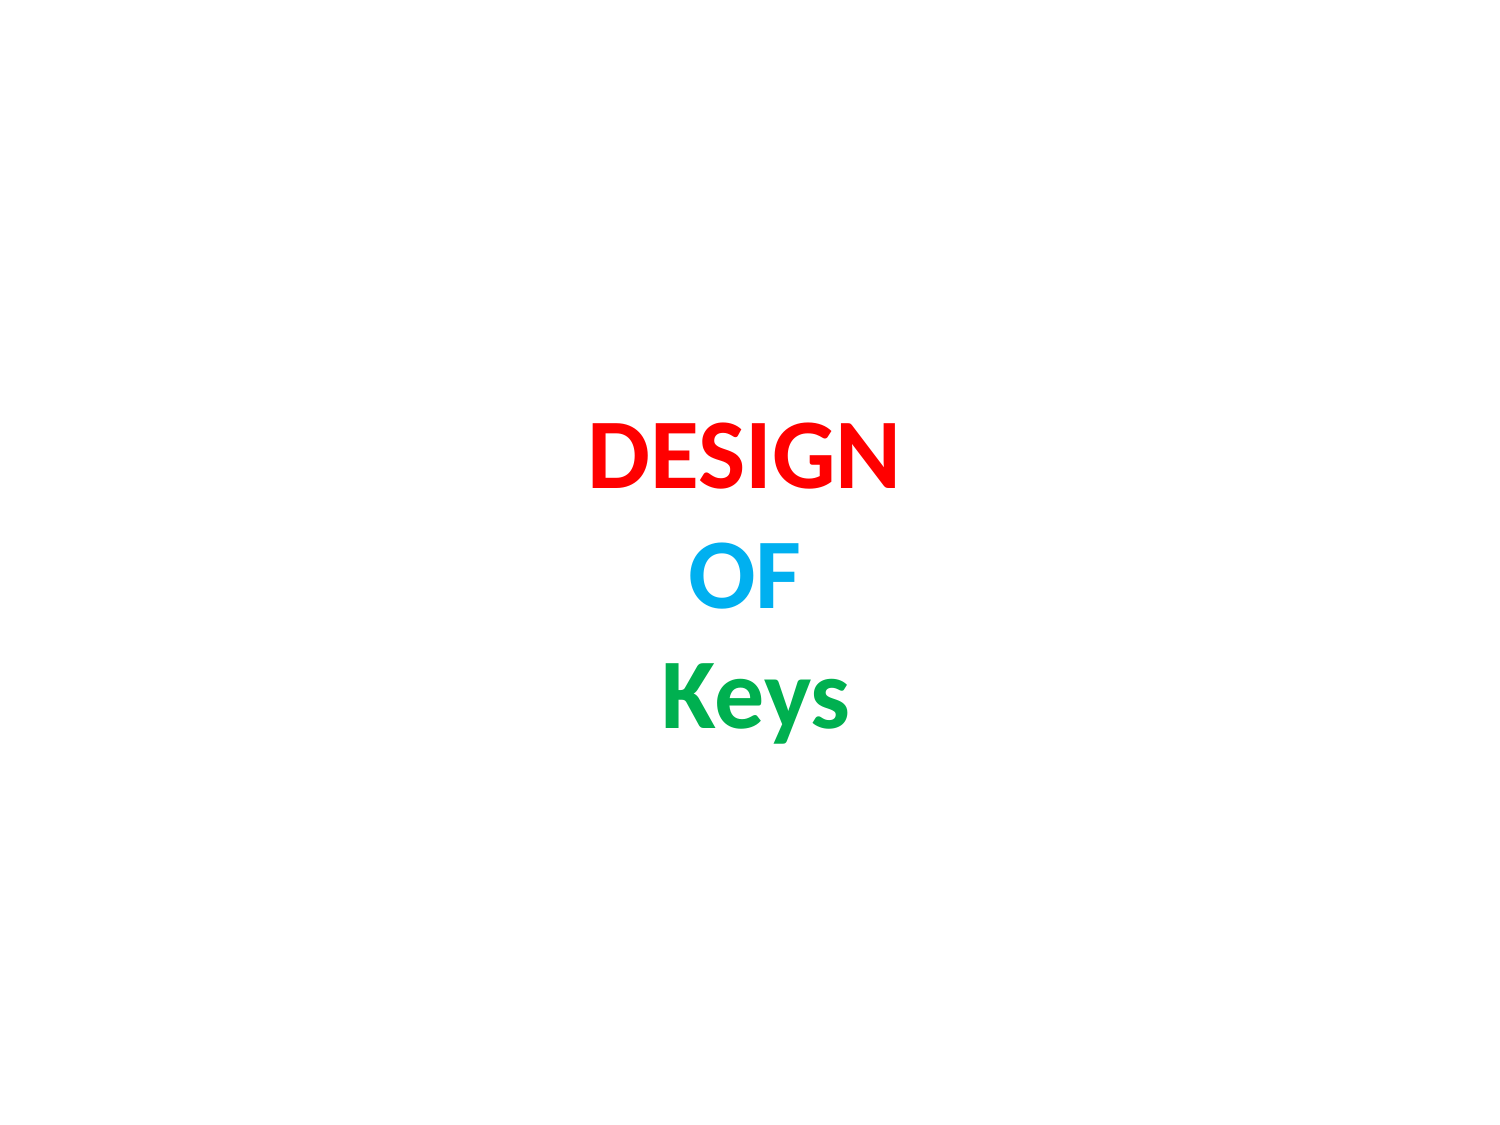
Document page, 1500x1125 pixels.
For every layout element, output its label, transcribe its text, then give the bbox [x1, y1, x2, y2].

title DESIGN OF Keys [112, 137, 1400, 1000]
